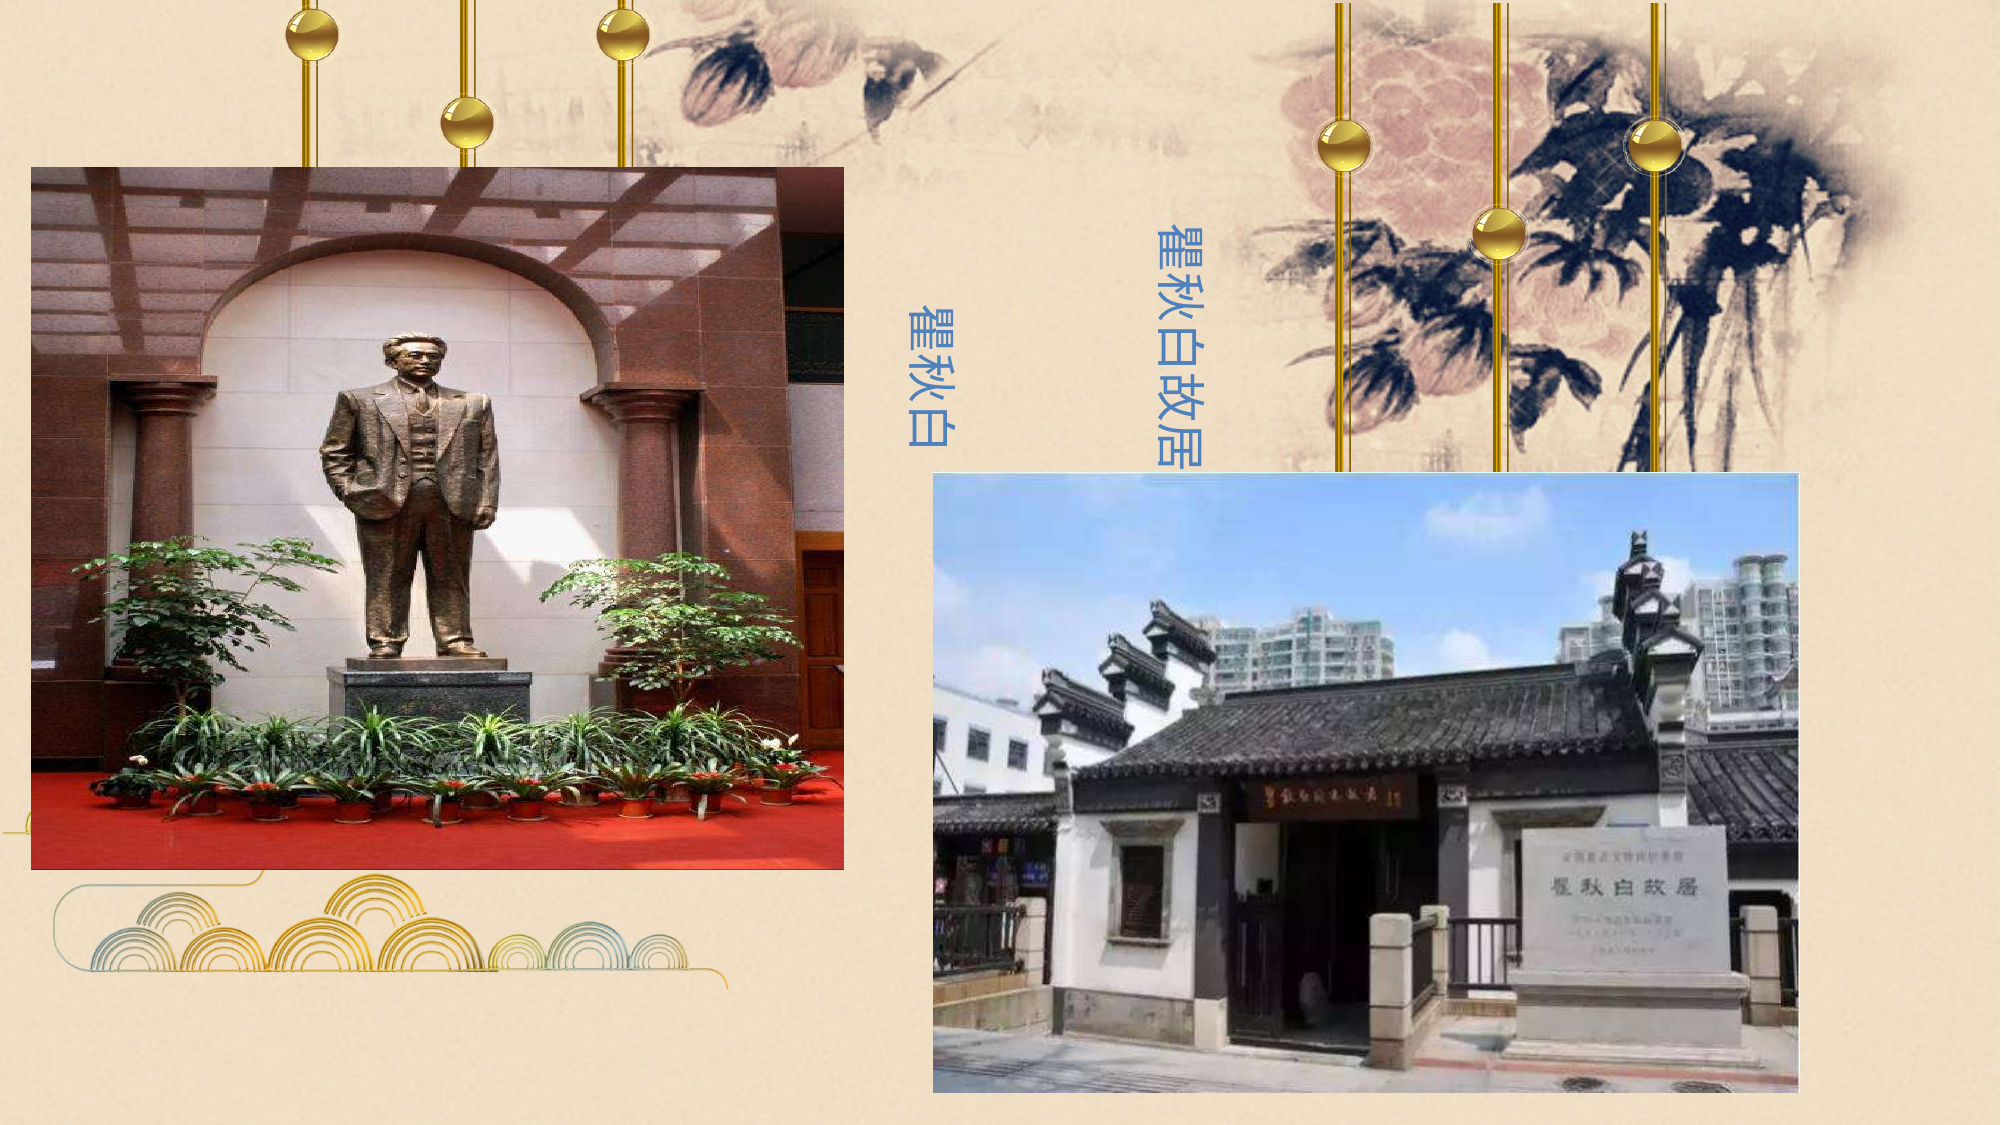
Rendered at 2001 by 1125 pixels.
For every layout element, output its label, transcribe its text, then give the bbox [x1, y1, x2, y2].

text_box 瞿秋白 [879, 288, 971, 471]
picture [0, 0, 2000, 1125]
text_box 瞿秋白故居 [1129, 207, 1221, 472]
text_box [1255, 0, 1722, 472]
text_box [223, 0, 690, 167]
